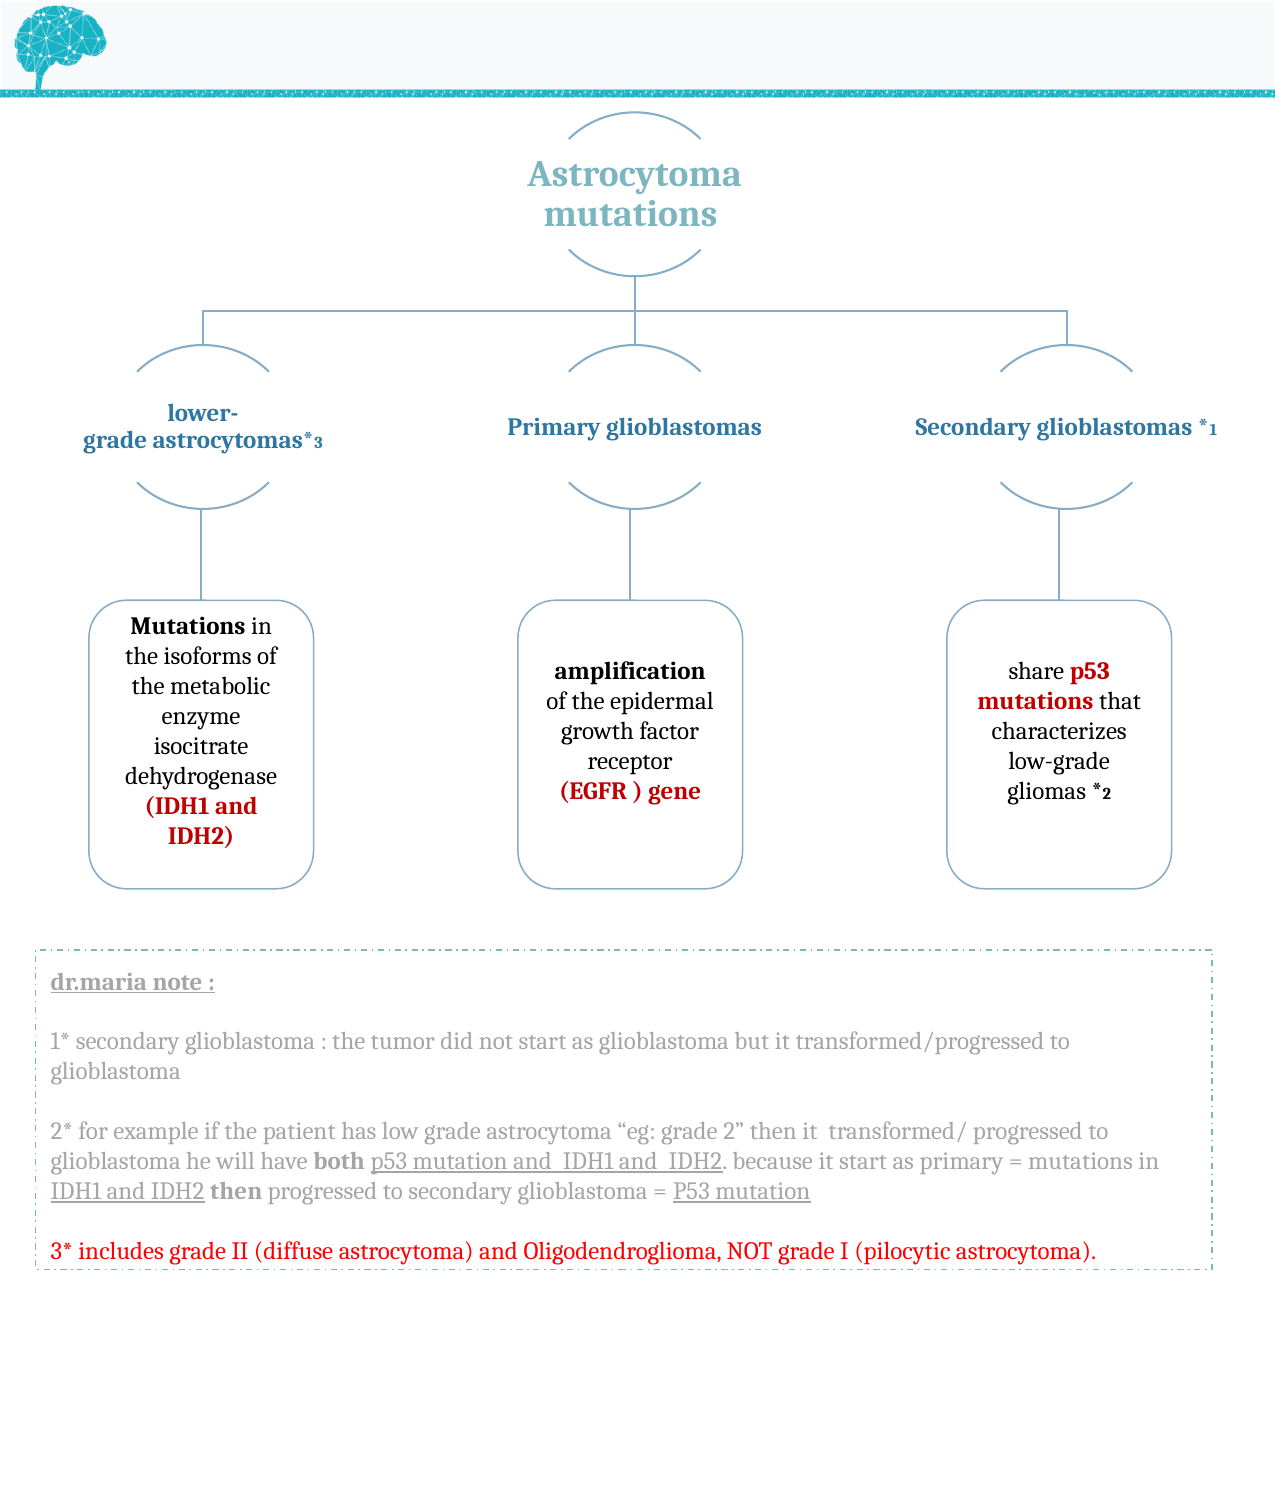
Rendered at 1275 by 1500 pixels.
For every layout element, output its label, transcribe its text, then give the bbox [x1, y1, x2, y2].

text_box amplification of the epidermal growth factor receptor (EGFR ) gene [517, 600, 743, 889]
picture [0, 0, 1275, 101]
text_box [24, 112, 1246, 510]
text_box dr.maria note : 1* secondary glioblastoma : the tumor did not start as glioblastoma but it transformed/progressed to glioblastoma 2* for example if the patient has low grade astrocytoma “eg: grade 2” then it transformed/ progressed to glioblastoma he will have both p53 mutation and IDH1 and IDH2. because it start as primary = mutations in IDH1 and IDH2 then progressed to secondary glioblastoma = P53 mutation 3* includes grade II (diffuse astrocytoma) and Oligodendroglioma, NOT grade I (pilocytic astrocytoma). [35, 949, 1213, 1270]
text_box share p53 mutations that characterizes low-grade gliomas *2 [946, 600, 1172, 889]
text_box Mutations in the isoforms of the metabolic enzyme isocitrate dehydrogenase (IDH1 and IDH2) [88, 600, 314, 889]
